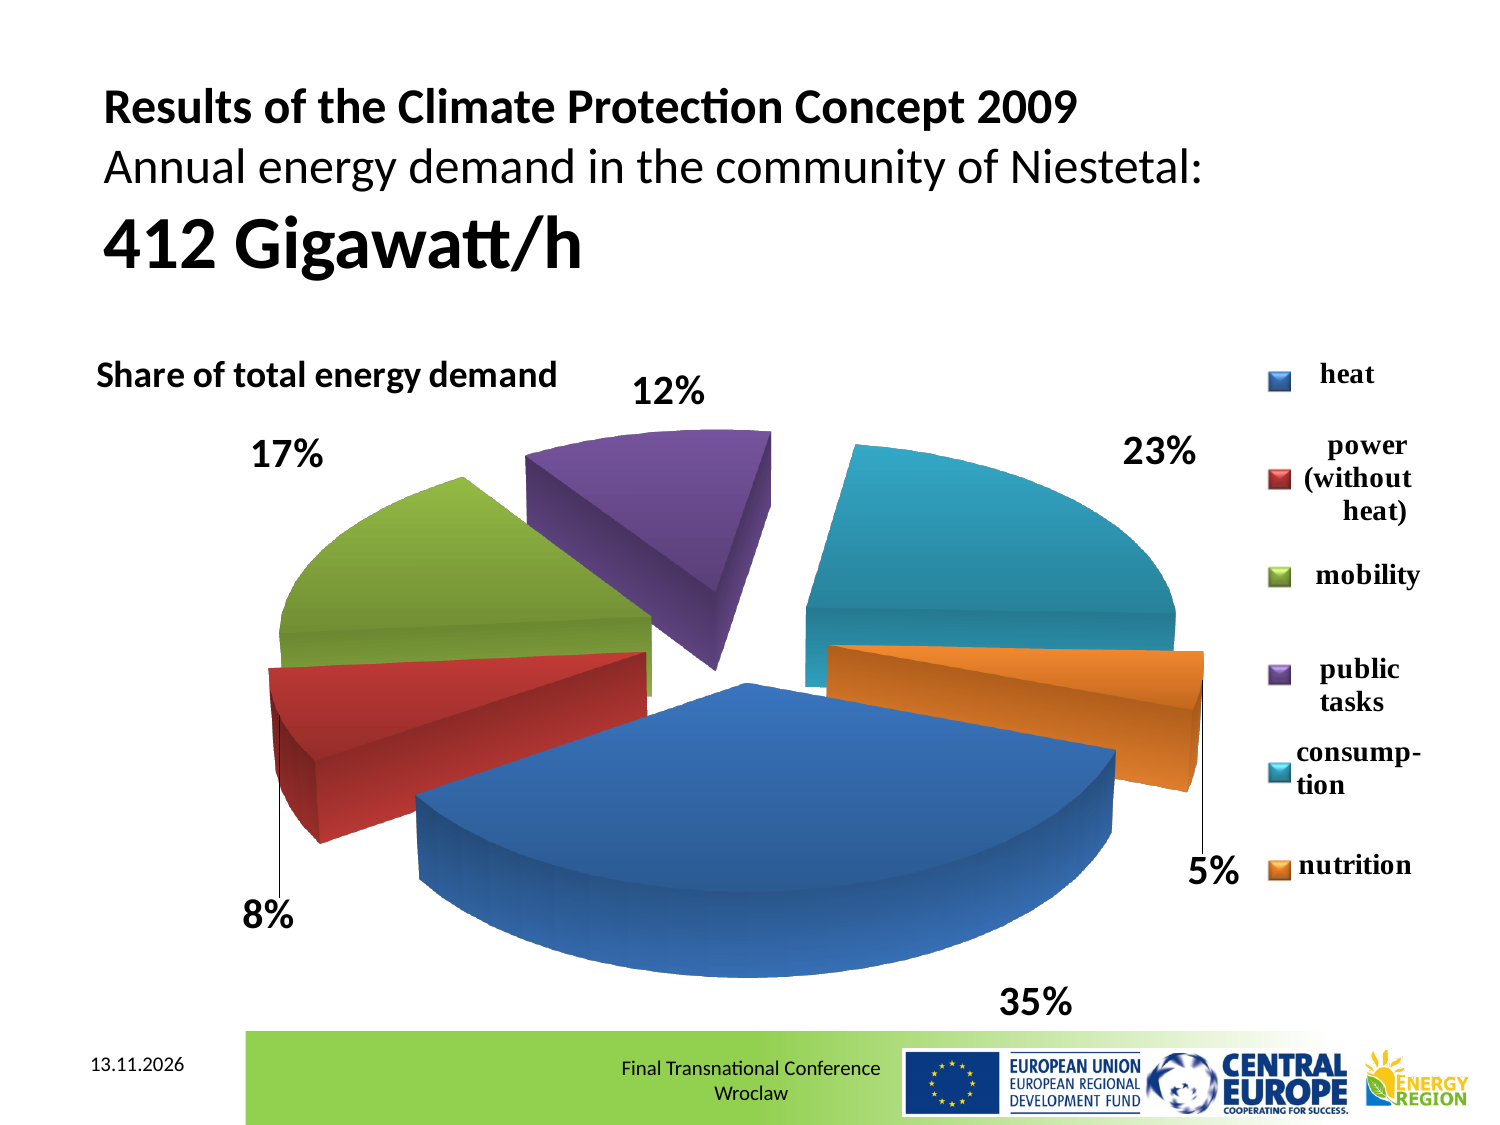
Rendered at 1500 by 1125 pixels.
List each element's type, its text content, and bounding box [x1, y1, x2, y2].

footer Final Transnational Conference Wroclaw [513, 1046, 989, 1107]
picture [902, 1048, 1482, 1117]
title Results of the Climate Protection Concept 2009 Annual energy demand in the community of Niestetal: 412 Gigawatt/h [88, 66, 1424, 217]
chart [52, 290, 1424, 1036]
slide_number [75, 1044, 425, 1103]
